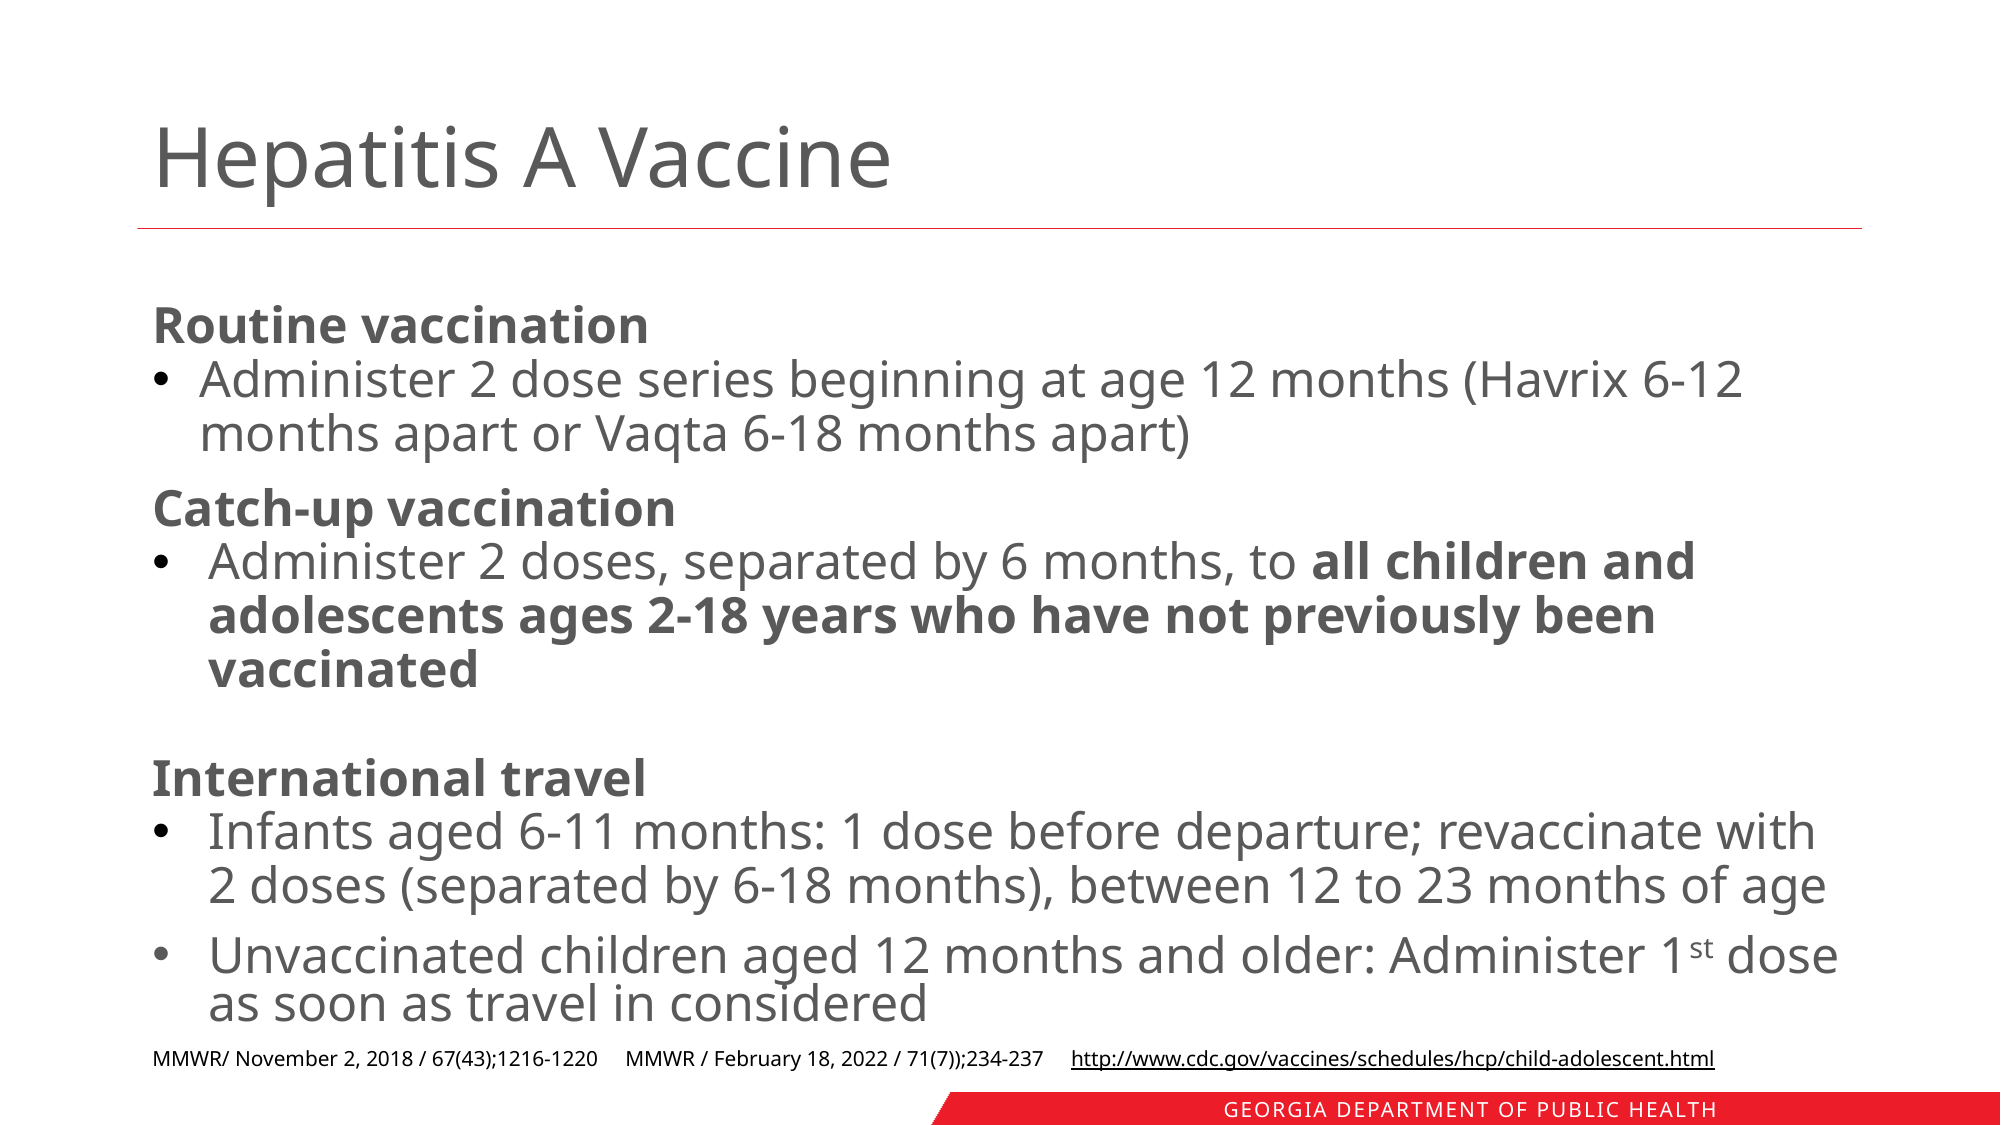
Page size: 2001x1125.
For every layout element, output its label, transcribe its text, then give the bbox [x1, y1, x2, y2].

list MMWR/ November 2, 2018 / 67(43);1216-1220 MMWR / February 18, 2022 / 71(7));234-237 http://www.cdc.gov/vaccines/schedules/hcp/child-adolescent.html [137, 1038, 1863, 1104]
picture [1430, 1104, 1437, 1114]
title Hepatitis A Vaccine [137, 108, 1863, 229]
list Routine vaccination Administer 2 dose series beginning at age 12 months (Havrix 6-12 months apart or Vaqta 6-18 months apart) Catch-up vaccination Administer 2 doses, separated by 6 months, to all children and adolescents ages 2-18 years who have not previously been vaccinated International travel Infants aged 6-11 months: 1 dose before departure; revaccinate with 2 doses (separated by 6-18 months), between 12 to 23 months of age Unvaccinated children aged 12 months and older: Administer 1st dose as soon as travel in considered [137, 292, 1863, 1021]
picture [1501, 1104, 1511, 1116]
picture [1555, 1104, 1562, 1116]
picture [1257, 1104, 1267, 1116]
picture [1340, 1104, 1348, 1115]
picture [931, 1092, 2000, 1125]
picture [1465, 1104, 1471, 1113]
